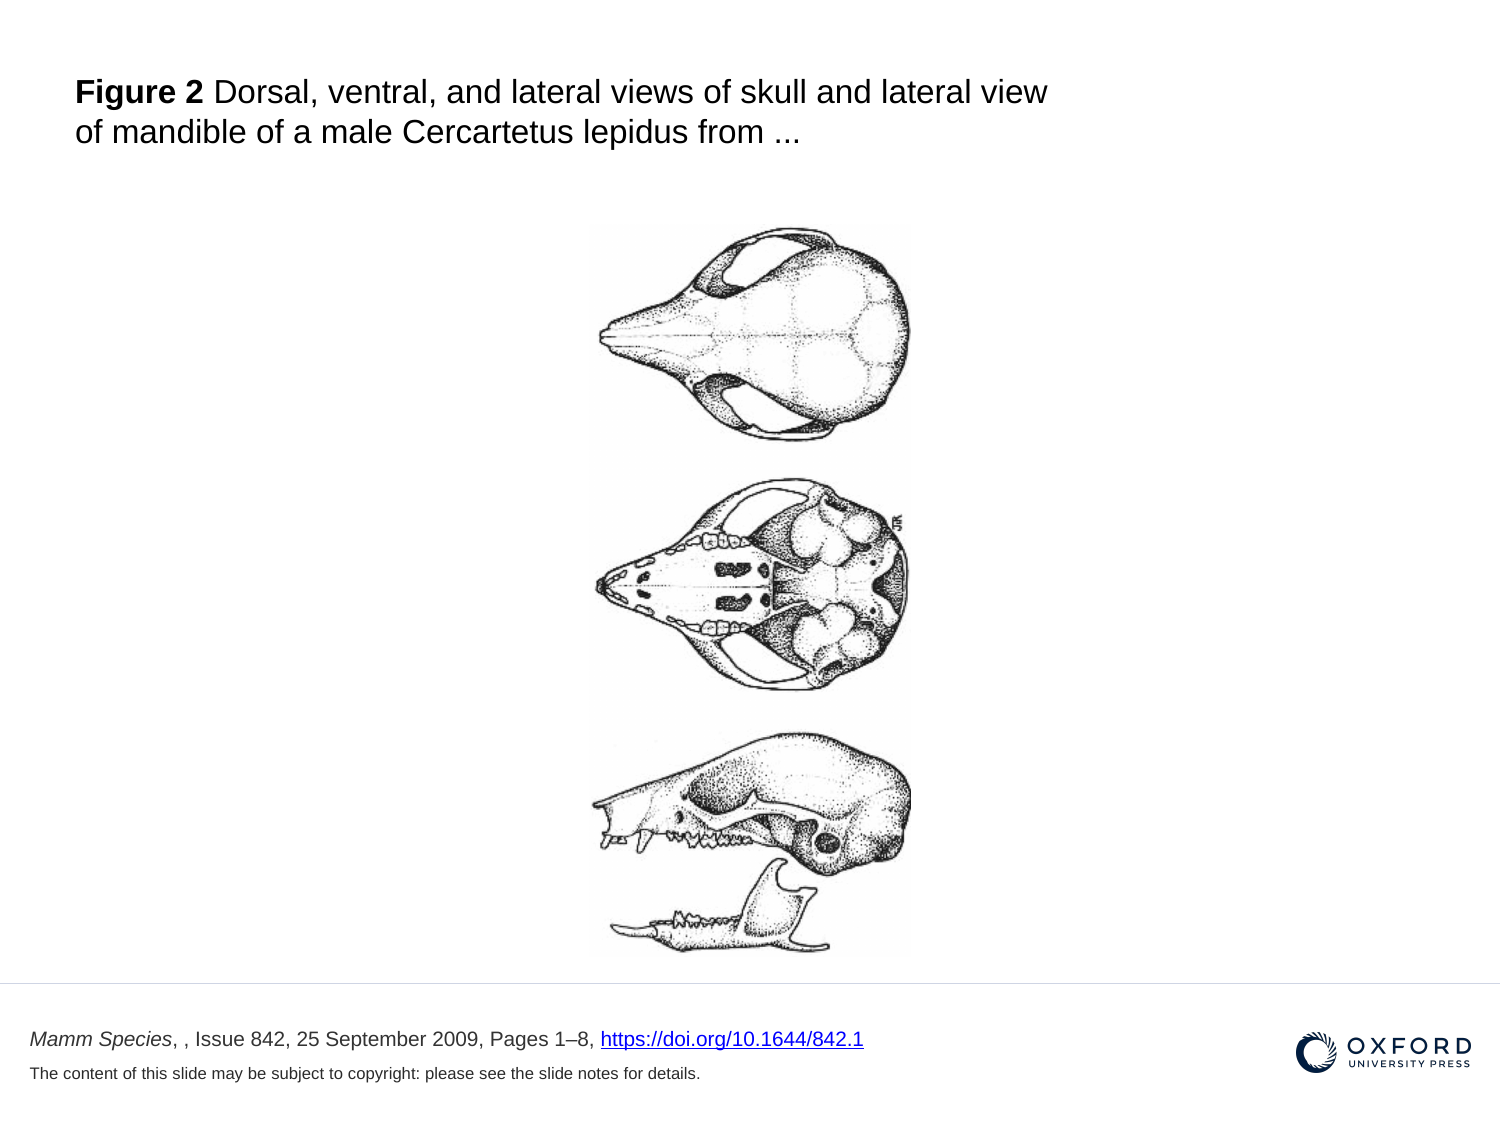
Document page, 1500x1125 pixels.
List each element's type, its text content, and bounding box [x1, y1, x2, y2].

title Figure 2 Dorsal, ventral, and lateral views of skull and lateral view of mandible of a male Cercartetus lepidus from ... [75, 69, 1078, 171]
picture [1296, 1032, 1471, 1073]
picture [589, 224, 911, 957]
footer Mamm Species, , Issue 842, 25 September 2009, Pages 1–8, https://doi.org/10.1644/842.1 The content of this slide may be subject to copyright: please see the slide notes for details. [0, 983, 1260, 1125]
